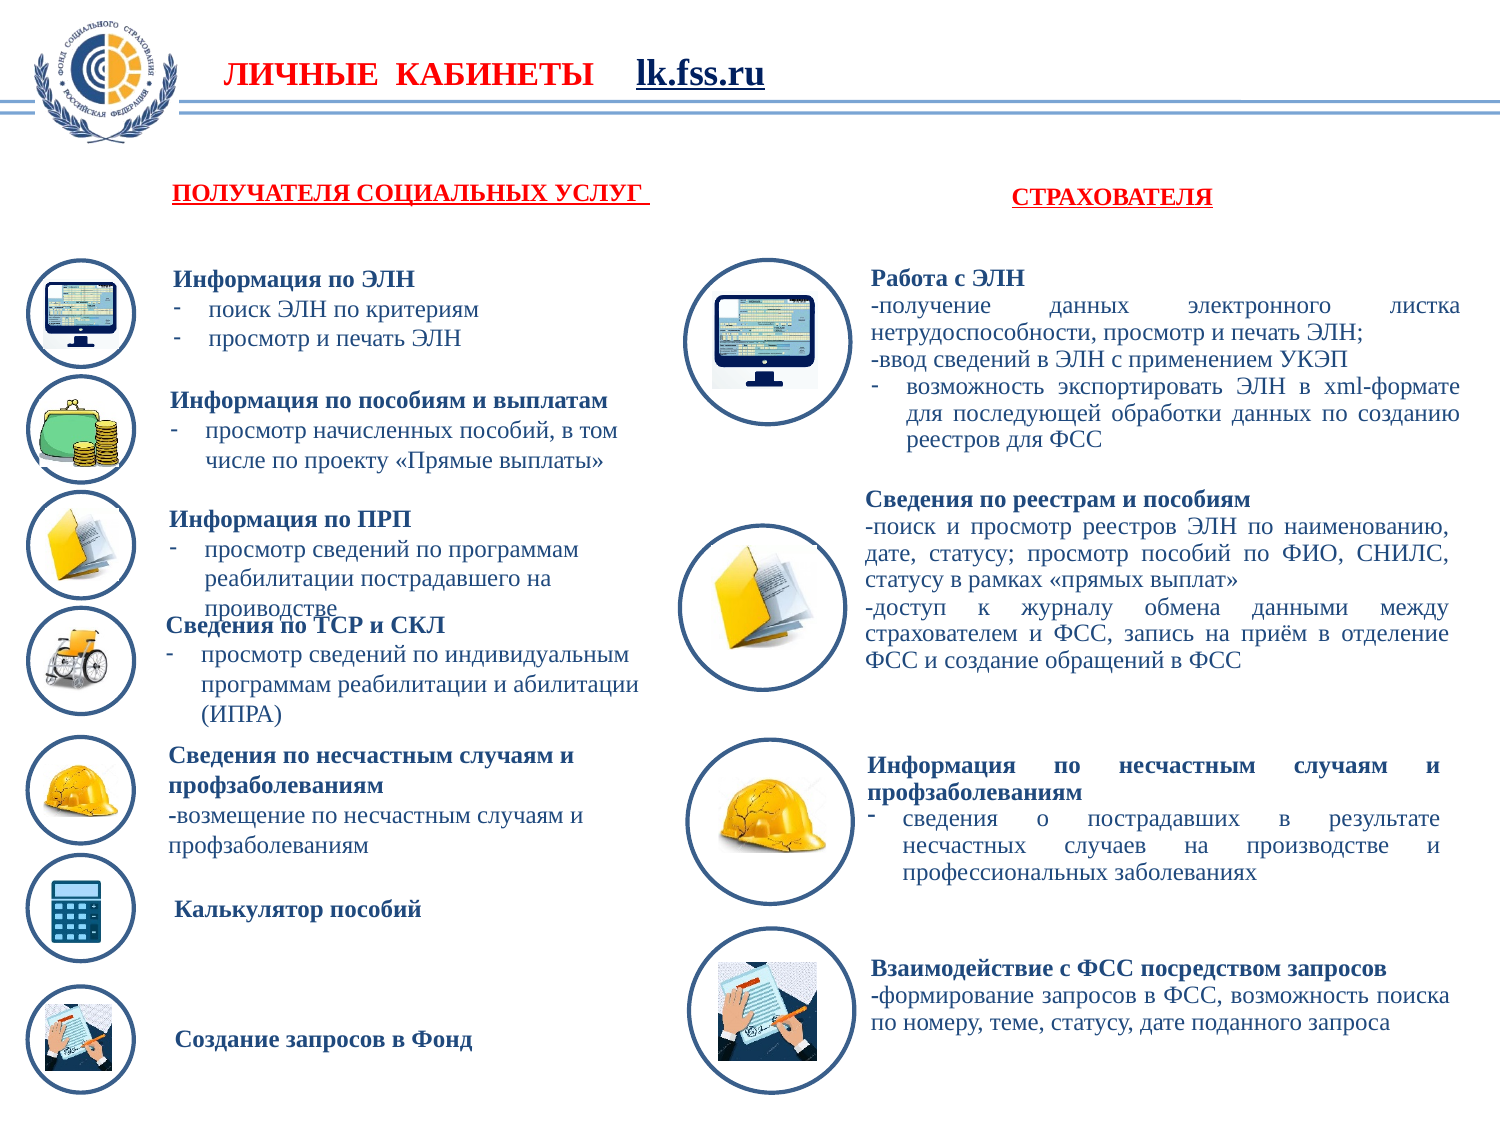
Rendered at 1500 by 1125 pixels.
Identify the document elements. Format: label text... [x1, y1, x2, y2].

text_box [48, 474, 114, 485]
picture [712, 291, 818, 389]
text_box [0, 20, 1500, 151]
text_box [25, 984, 136, 1095]
picture [43, 764, 119, 817]
text_box [46, 588, 115, 601]
text_box Взаимодействие с ФСС посредством запросов -формирование запросов в ФСС, возможность поиска по номеру, теме, статусу, дате поданного запроса [856, 947, 1466, 1044]
picture [43, 627, 109, 693]
list ПОЛУЧАТЕЛЯ СОЦИАЛЬНЫХ УСЛУГ [135, 159, 687, 215]
picture [43, 279, 119, 349]
text_box [686, 926, 856, 1095]
list СТРАХОВАТЕЛЯ [867, 159, 1357, 219]
picture [711, 545, 817, 650]
picture [50, 880, 102, 943]
picture [56, 904, 62, 919]
text_box Создание запросов в Фонд [159, 1015, 489, 1060]
picture [718, 962, 817, 1061]
text_box [26, 605, 137, 717]
text_box [25, 734, 136, 846]
text_box Сведения по ТСР и СКЛ просмотр сведений по индивидуальным программам реабилитации и абилитации (ИПРА) [150, 600, 668, 736]
text_box [26, 489, 137, 585]
text_box Информация по ЭЛН поиск ЭЛН по критериям просмотр и печать ЭЛН [158, 254, 538, 360]
text_box Информация по несчастным случаям и профзаболеваниям сведения о пострадавших в результате несчастных случаев на производстве и профессиональных заболеваниях [852, 744, 1456, 894]
text_box Сведения по реестрам и пособиям -поиск и просмотр реестров ЭЛН по наименованию, дате, статусу; просмотр пособий по ФИО, СНИЛС, статусу в рамках «прямых выплат» -доступ к журналу обмена данными между страхователем и ФСС, запись на приём в отделение ФСС и создание обращений в ФСС [850, 478, 1465, 682]
text_box [683, 257, 853, 427]
text_box Сведения по несчастным случаям и профзаболеваниям -возмещение по несчастным случаям и профзаболеваниям [153, 730, 686, 866]
picture [45, 1004, 113, 1072]
picture [68, 935, 93, 943]
picture [56, 933, 65, 943]
text_box [46, 357, 116, 370]
text_box [26, 374, 137, 466]
text_box [677, 523, 848, 692]
picture [39, 398, 120, 467]
text_box Калькулятор пособий [159, 885, 438, 931]
text_box [26, 258, 137, 350]
text_box Информация по пособиям и выплатам просмотр начисленных пособий, в том числе по проекту «Прямые выплаты» [155, 376, 686, 481]
text_box [25, 852, 136, 964]
text_box Работа с ЭЛН -получение данных электронного листка нетрудоспособности, просмотр и печать ЭЛН; -ввод сведений в ЭЛН с применением УКЭП возможность экспортировать ЭЛН в xml-формате для последующей обработки данных по созданию реестров для ФСС [856, 257, 1476, 461]
text_box [685, 737, 852, 907]
text_box Информация по ПРП просмотр сведений по программам реабилитации пострадавшего на проиводстве [154, 494, 671, 630]
picture [718, 777, 827, 853]
picture [45, 508, 119, 581]
